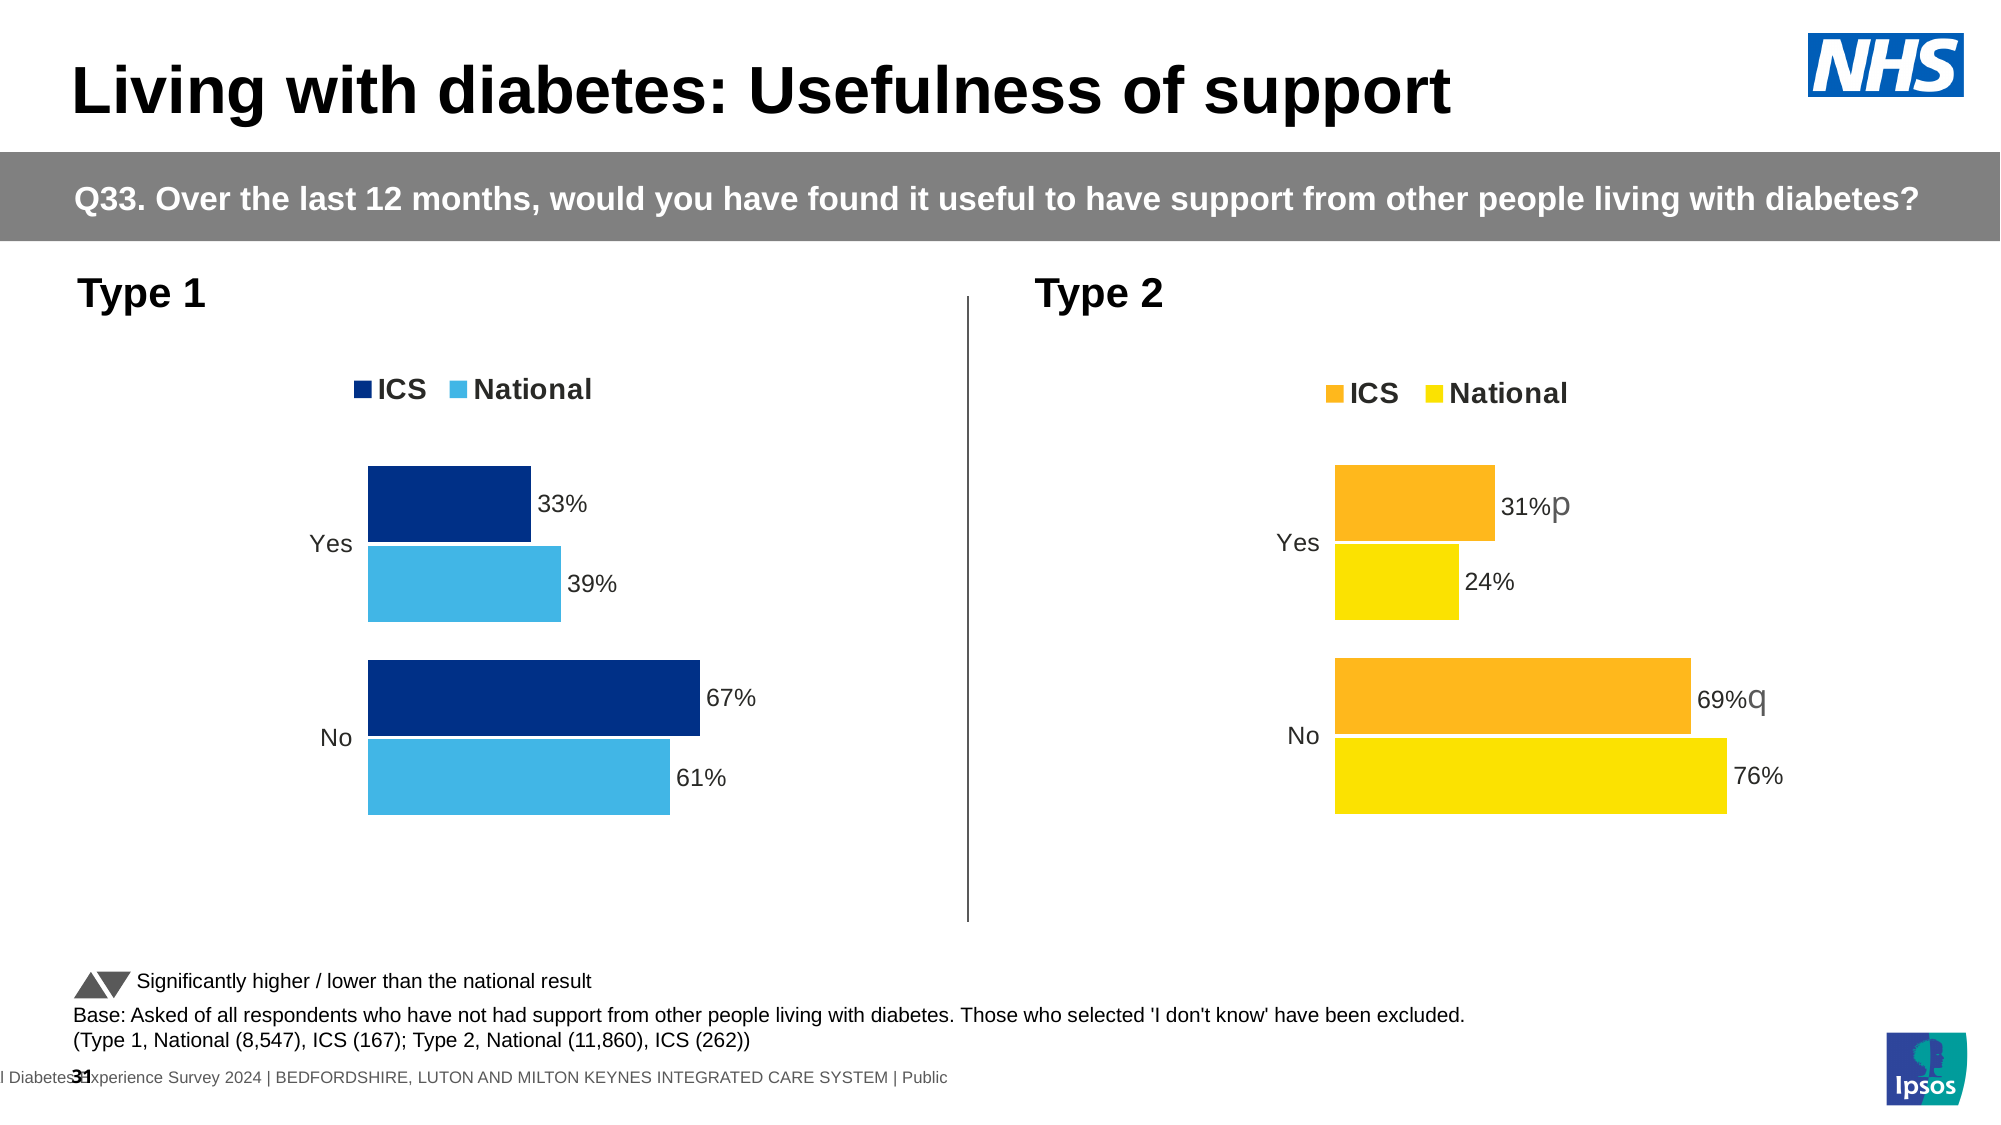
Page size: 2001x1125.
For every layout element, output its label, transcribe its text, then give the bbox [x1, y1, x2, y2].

text_box Type 2 [922, 265, 1276, 316]
text_box [94, 970, 122, 1001]
title Living with diabetes: Usefulness of support [71, 32, 1809, 124]
chart [96, 355, 969, 855]
table_header Significantly higher / lower than the national result [122, 963, 648, 1001]
text_box [71, 969, 110, 1000]
chart [1053, 355, 1964, 855]
text_box Base: Asked of all respondents who have not had support from other people living with diabetes. Those who selected 'I don't know' have been excluded. (Type 1, National (8,547), ICS (167); Type 2, National (11,860), ICS (262)) [73, 1001, 1886, 1052]
picture [1886, 1032, 1968, 1106]
text_box Type 1 [0, 265, 319, 316]
picture [1807, 33, 1964, 97]
slide_number 31 [71, 1030, 122, 1090]
text_box Q33. Over the last 12 months, would you have found it useful to have support from other people living with diabetes? [0, 152, 2000, 242]
